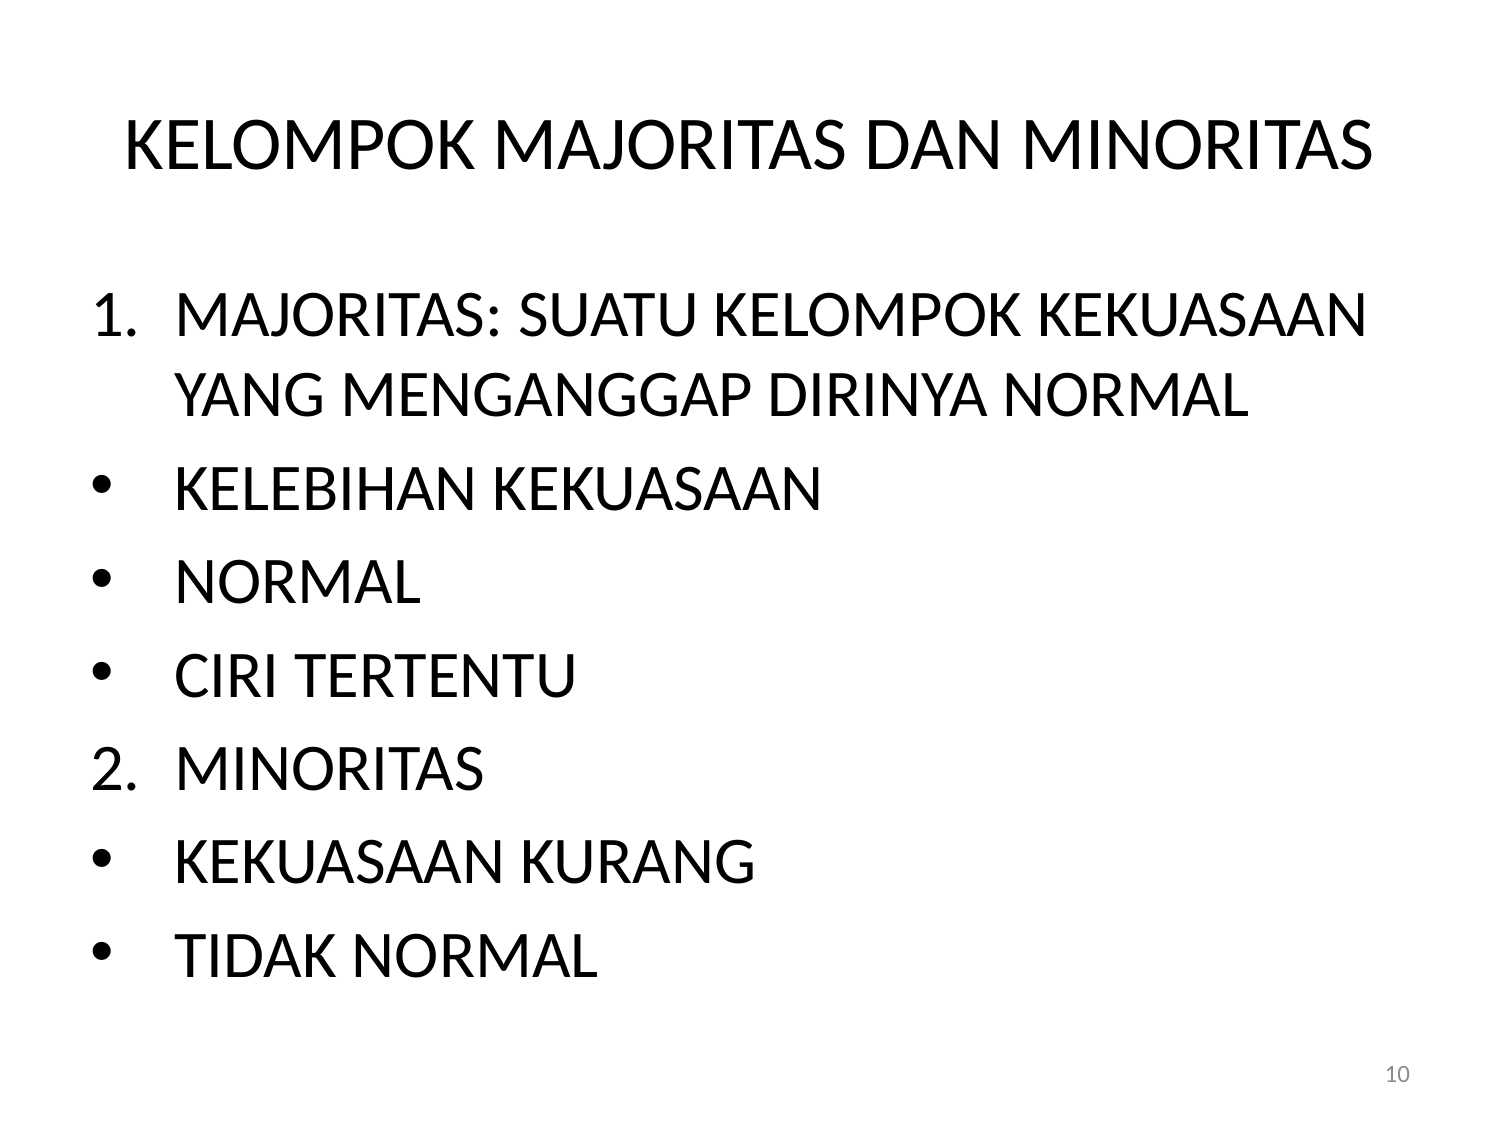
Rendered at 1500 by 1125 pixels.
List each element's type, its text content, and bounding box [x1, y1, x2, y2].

slide_number 10 [1074, 1042, 1425, 1103]
title KELOMPOK MAJORITAS DAN MINORITAS [75, 45, 1425, 233]
list MAJORITAS: SUATU KELOMPOK KEKUASAAN YANG MENGANGGAP DIRINYA NORMAL KELEBIHAN KEKUASAAN NORMAL CIRI TERTENTU MINORITAS KEKUASAAN KURANG TIDAK NORMAL [75, 262, 1425, 1005]
